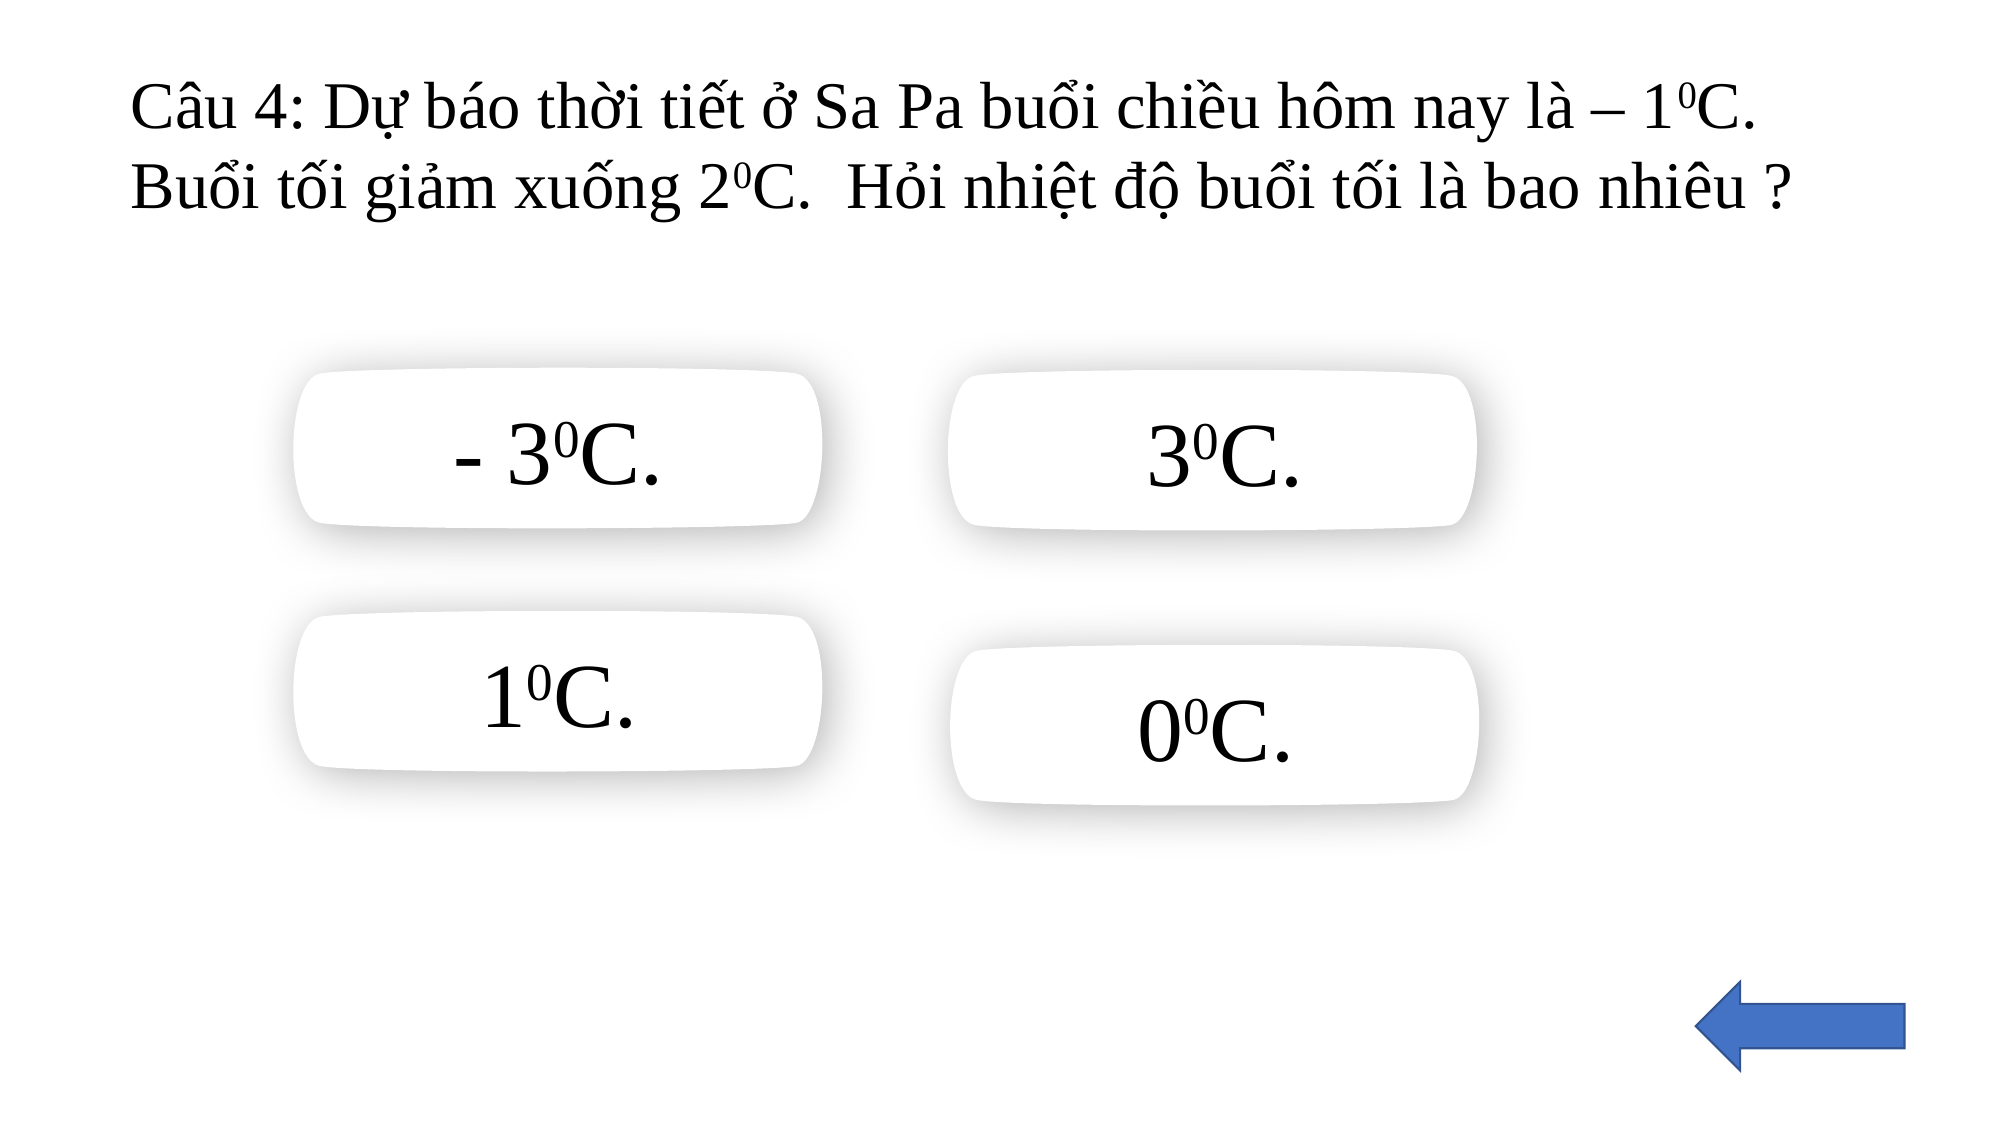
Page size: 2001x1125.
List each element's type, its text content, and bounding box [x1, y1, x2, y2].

text_box 00C. [950, 644, 1480, 806]
text_box Câu 4: Dự báo thời tiết ở Sa Pa buổi chiều hôm nay là – 10C. Buổi tối giảm xuống 20C. Hỏi nhiệt độ buổi tối là bao nhiêu ? [115, 54, 1905, 230]
text_box 30C. [947, 369, 1477, 531]
text_box - 30C. [293, 367, 823, 529]
text_box [1694, 979, 1906, 1073]
text_box 10C. [293, 610, 823, 772]
